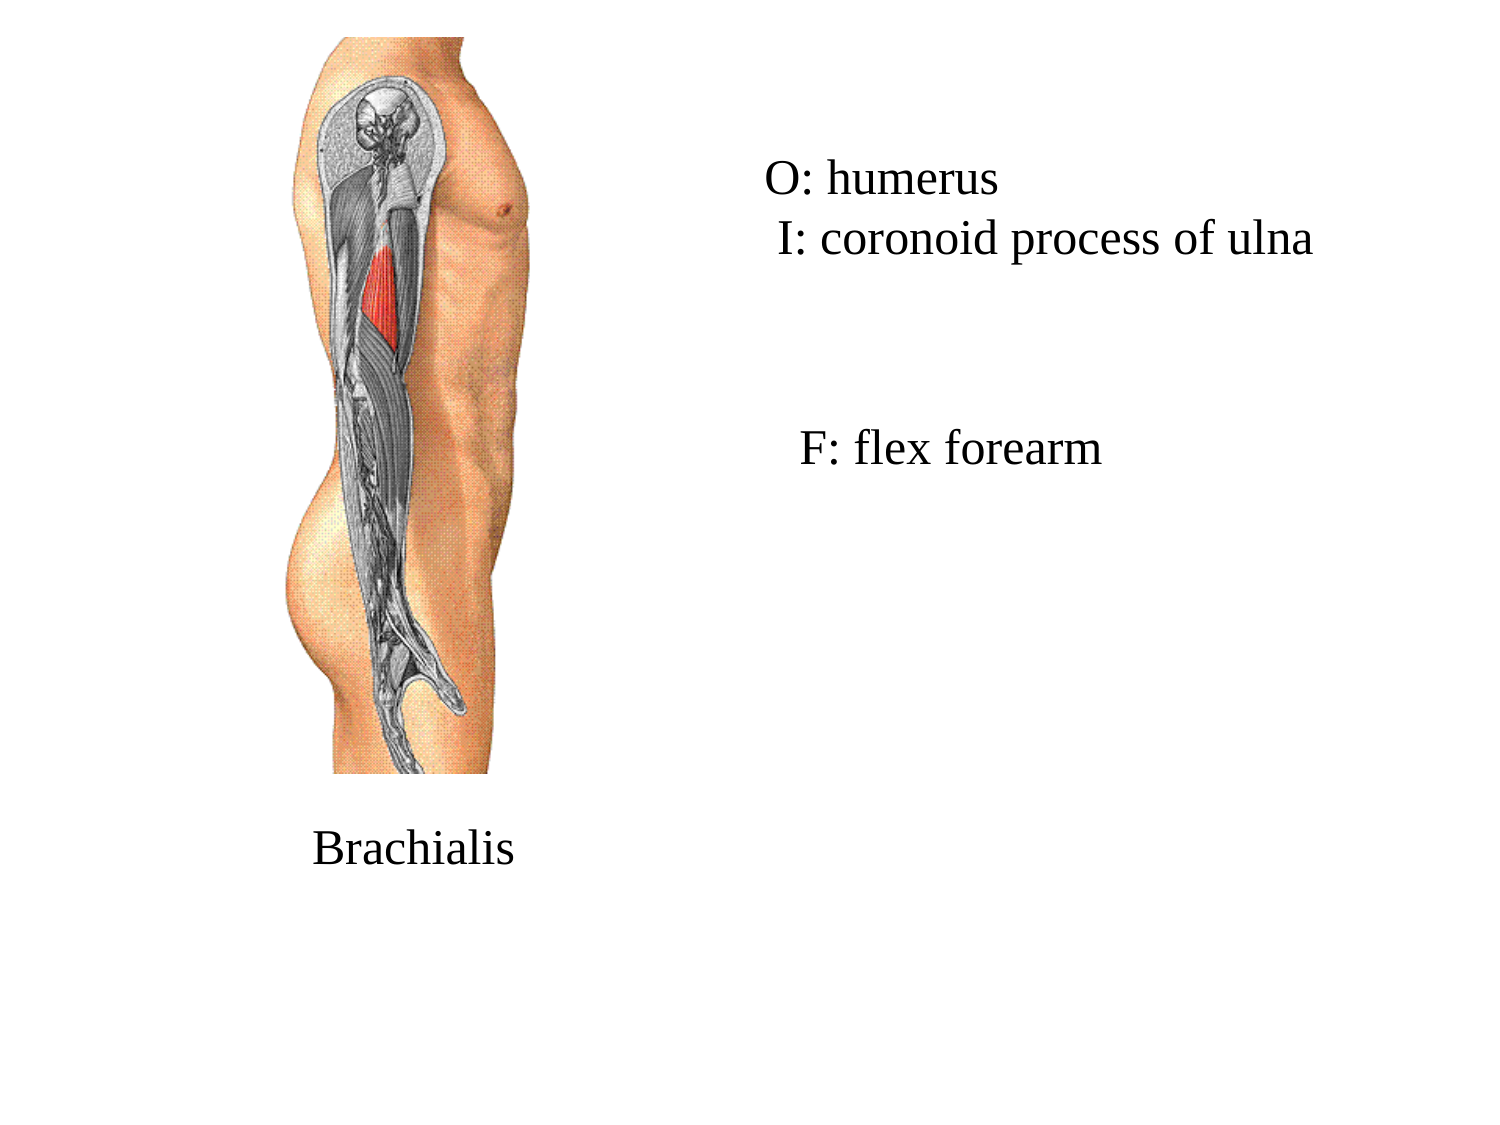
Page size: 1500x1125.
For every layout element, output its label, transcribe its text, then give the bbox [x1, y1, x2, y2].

picture [274, 37, 1443, 774]
text_box Brachialis [297, 806, 530, 882]
